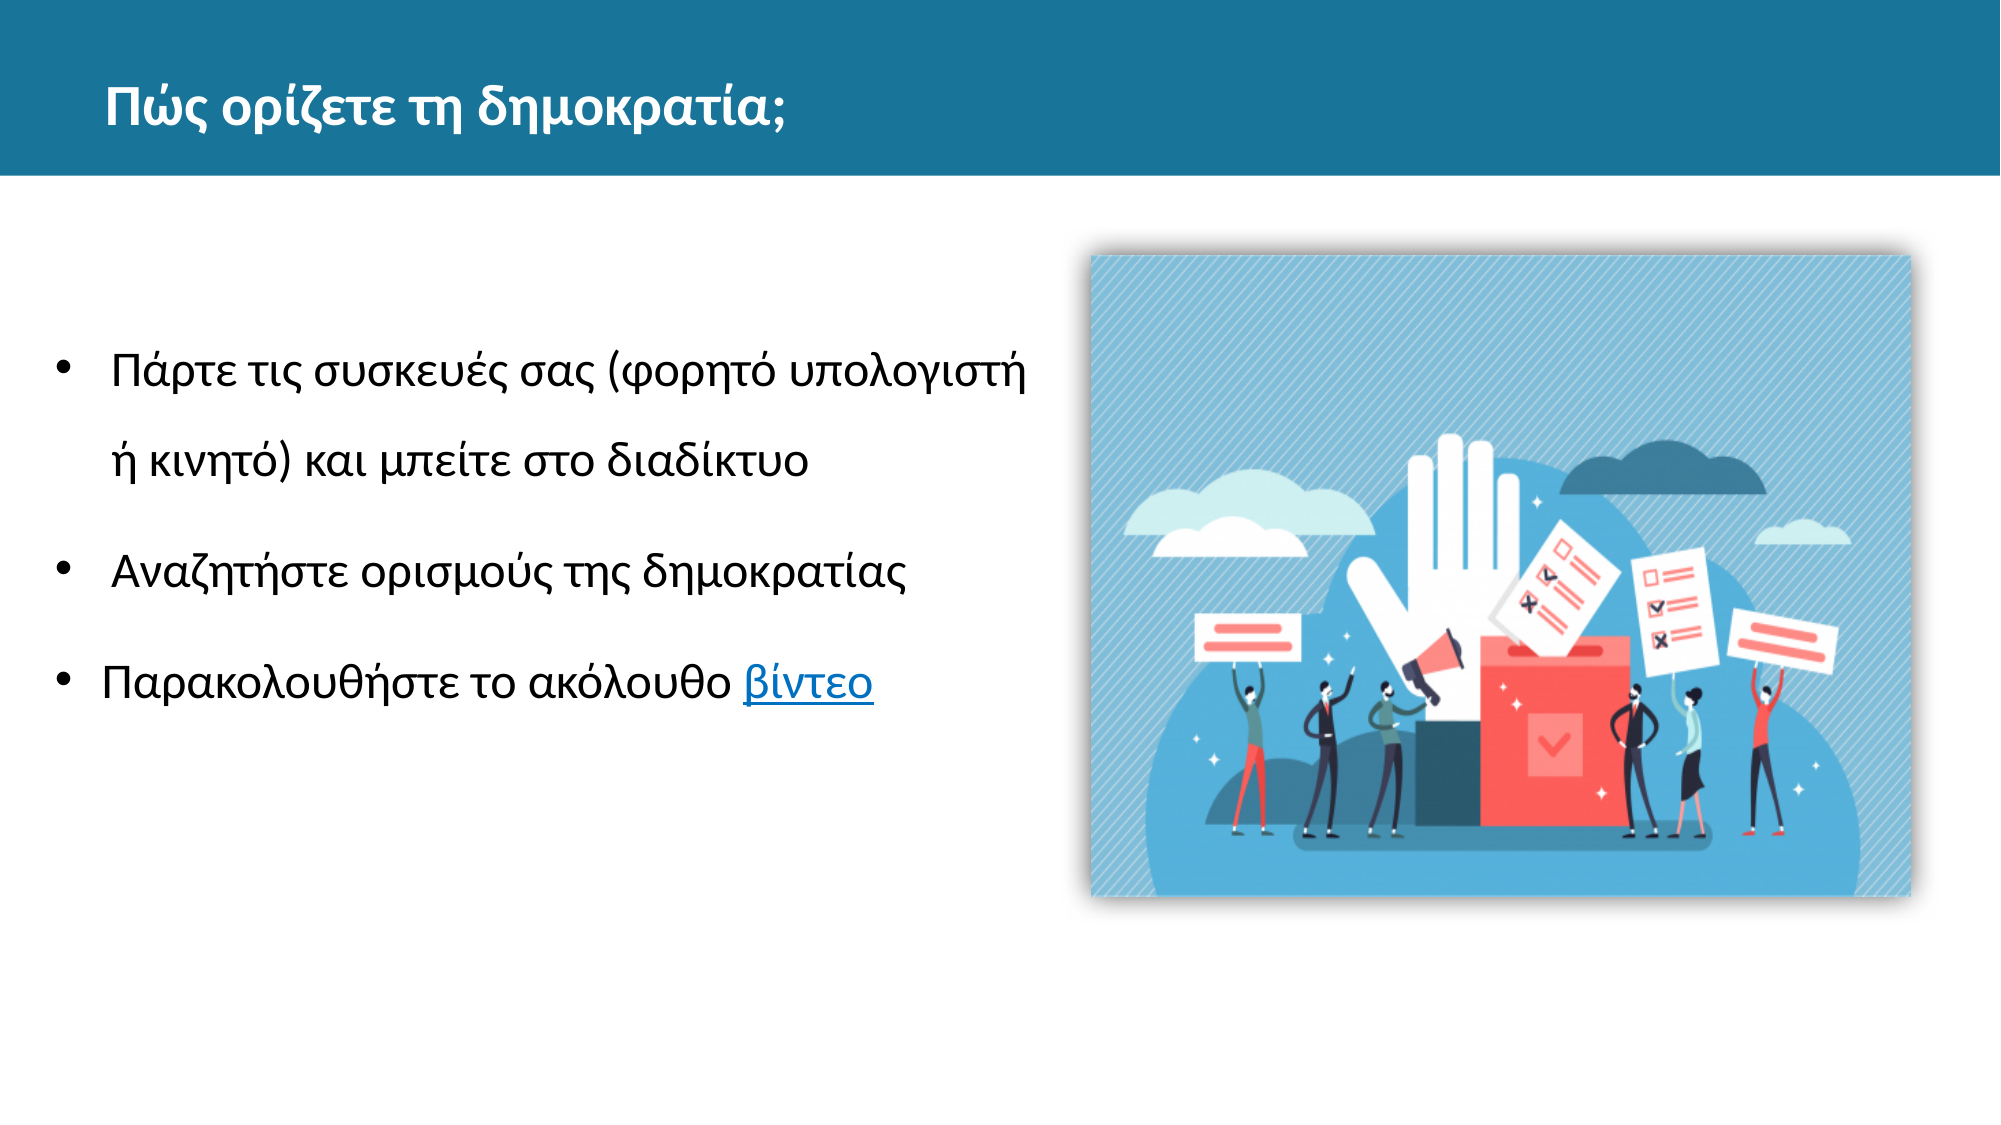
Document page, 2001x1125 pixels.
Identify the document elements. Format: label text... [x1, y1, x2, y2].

picture [1091, 255, 1911, 897]
list Πάρτε τις συσκευές σας (φορητό υπολογιστή ή κινητό) και μπείτε στο διαδίκτυο Αναζητήστε ορισμούς της δημοκρατίας Παρακολουθήστε το ακόλουθο βίντεο [17, 306, 1052, 542]
title Πώς ορίζετε τη δημοκρατία; [105, 58, 1360, 147]
